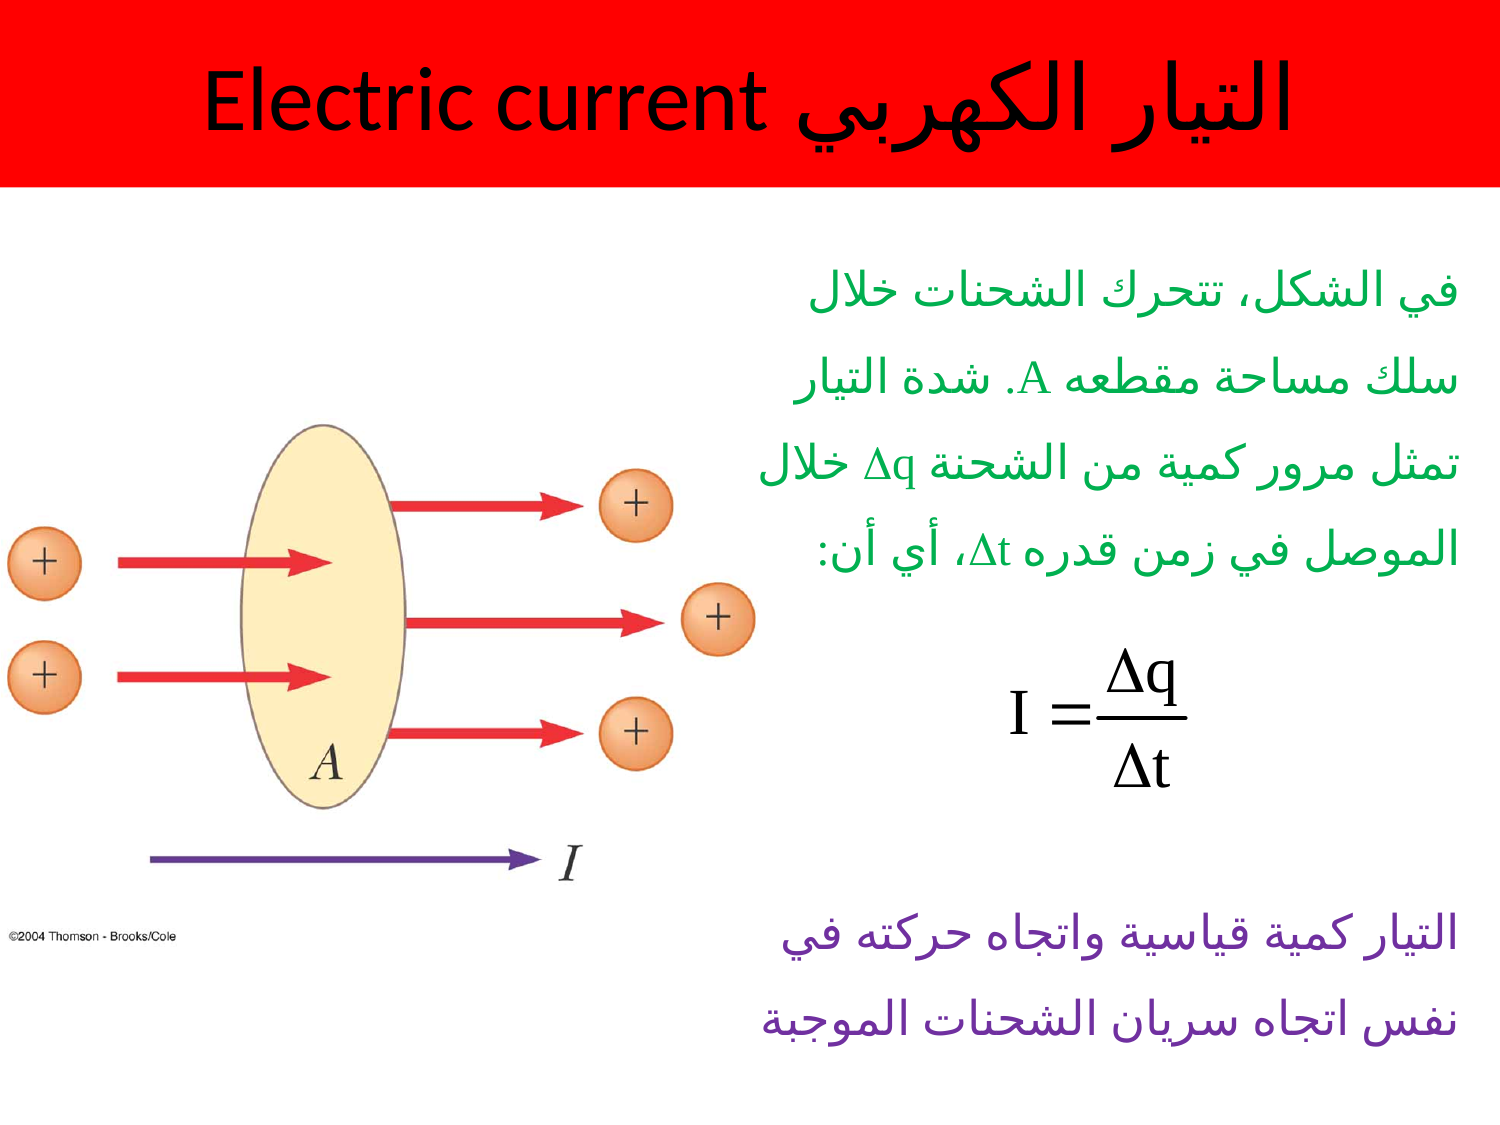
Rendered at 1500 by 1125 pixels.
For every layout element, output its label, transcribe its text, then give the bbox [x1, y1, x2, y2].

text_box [993, 619, 1208, 809]
list في الشكل، تتحرك الشحنات خلال سلك مساحة مقطعه A. شدة التيار تمثل مرور كمية من الشحنة Dq خلال الموصل في زمن قدره Dt، أي أن: التيار كمية قياسية واتجاه حركته في نفس اتجاه سريان الشحنات الموجبة [726, 398, 1477, 1079]
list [0, 417, 759, 950]
text_box [0, 188, 1500, 398]
text_box التيار الكهربي Electric current [0, 0, 1500, 188]
